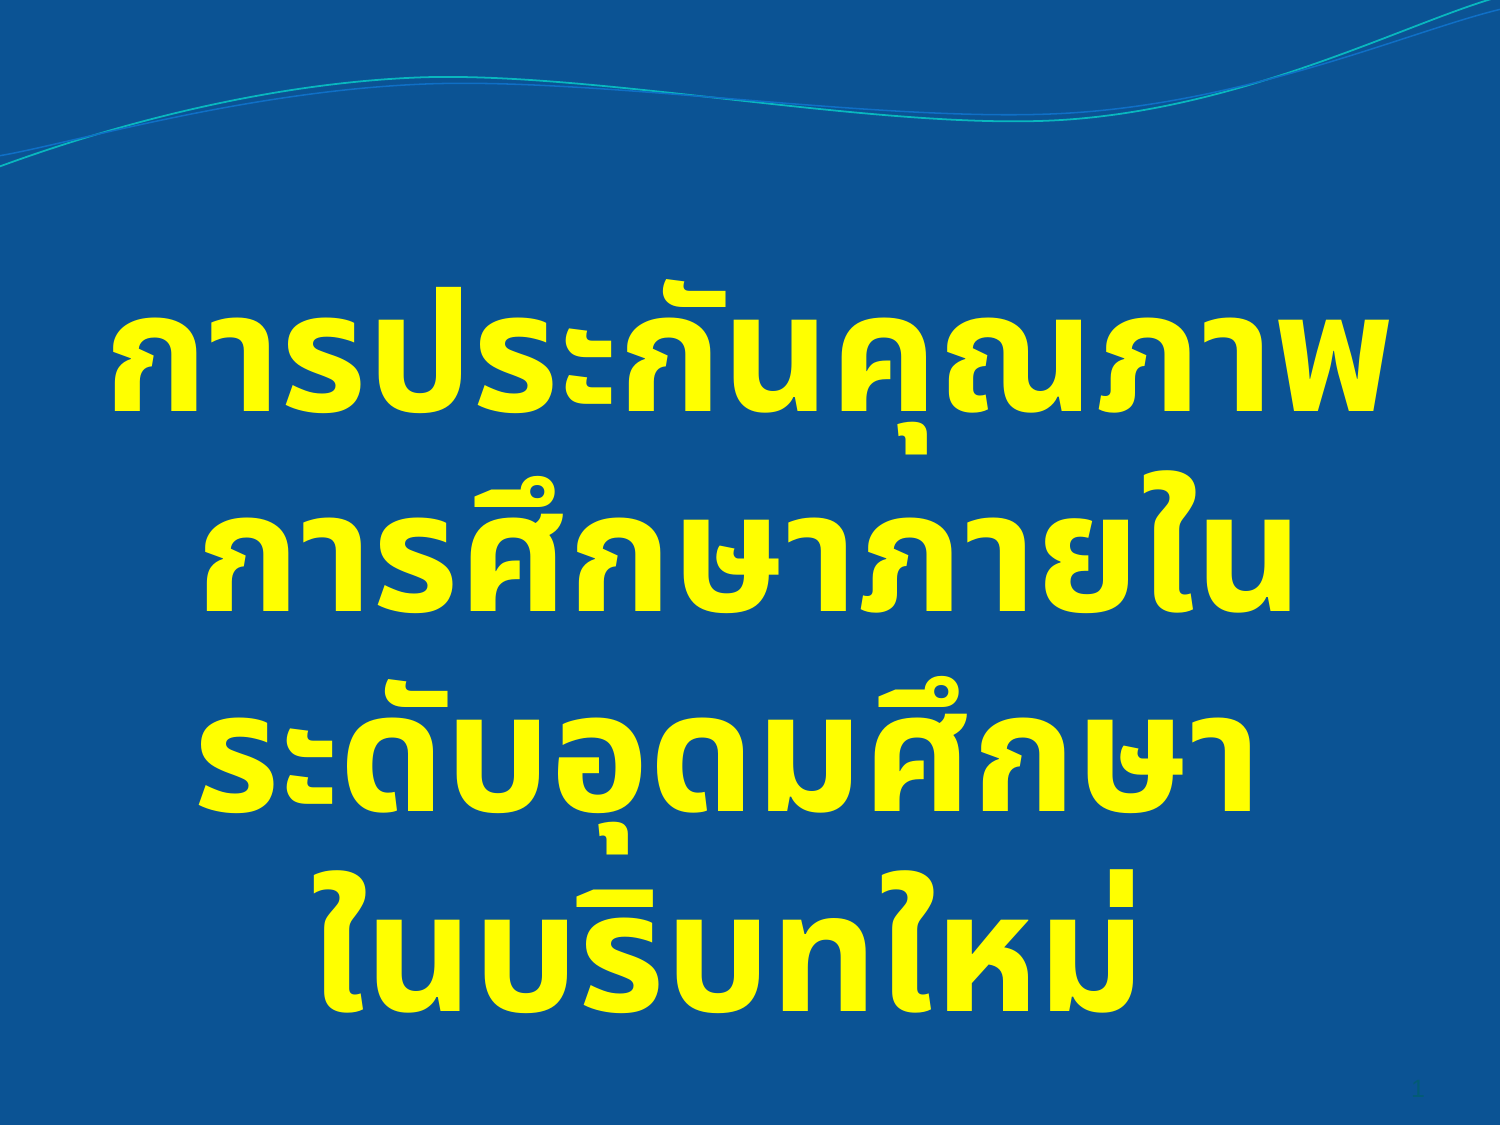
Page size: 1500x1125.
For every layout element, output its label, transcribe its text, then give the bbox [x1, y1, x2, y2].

slide_number 1 [1299, 1042, 1425, 1103]
text_box การประกันคุณภาพการศึกษาภายในระดับอุดมศึกษา ในบริบทใหม่ [74, 237, 1425, 1053]
